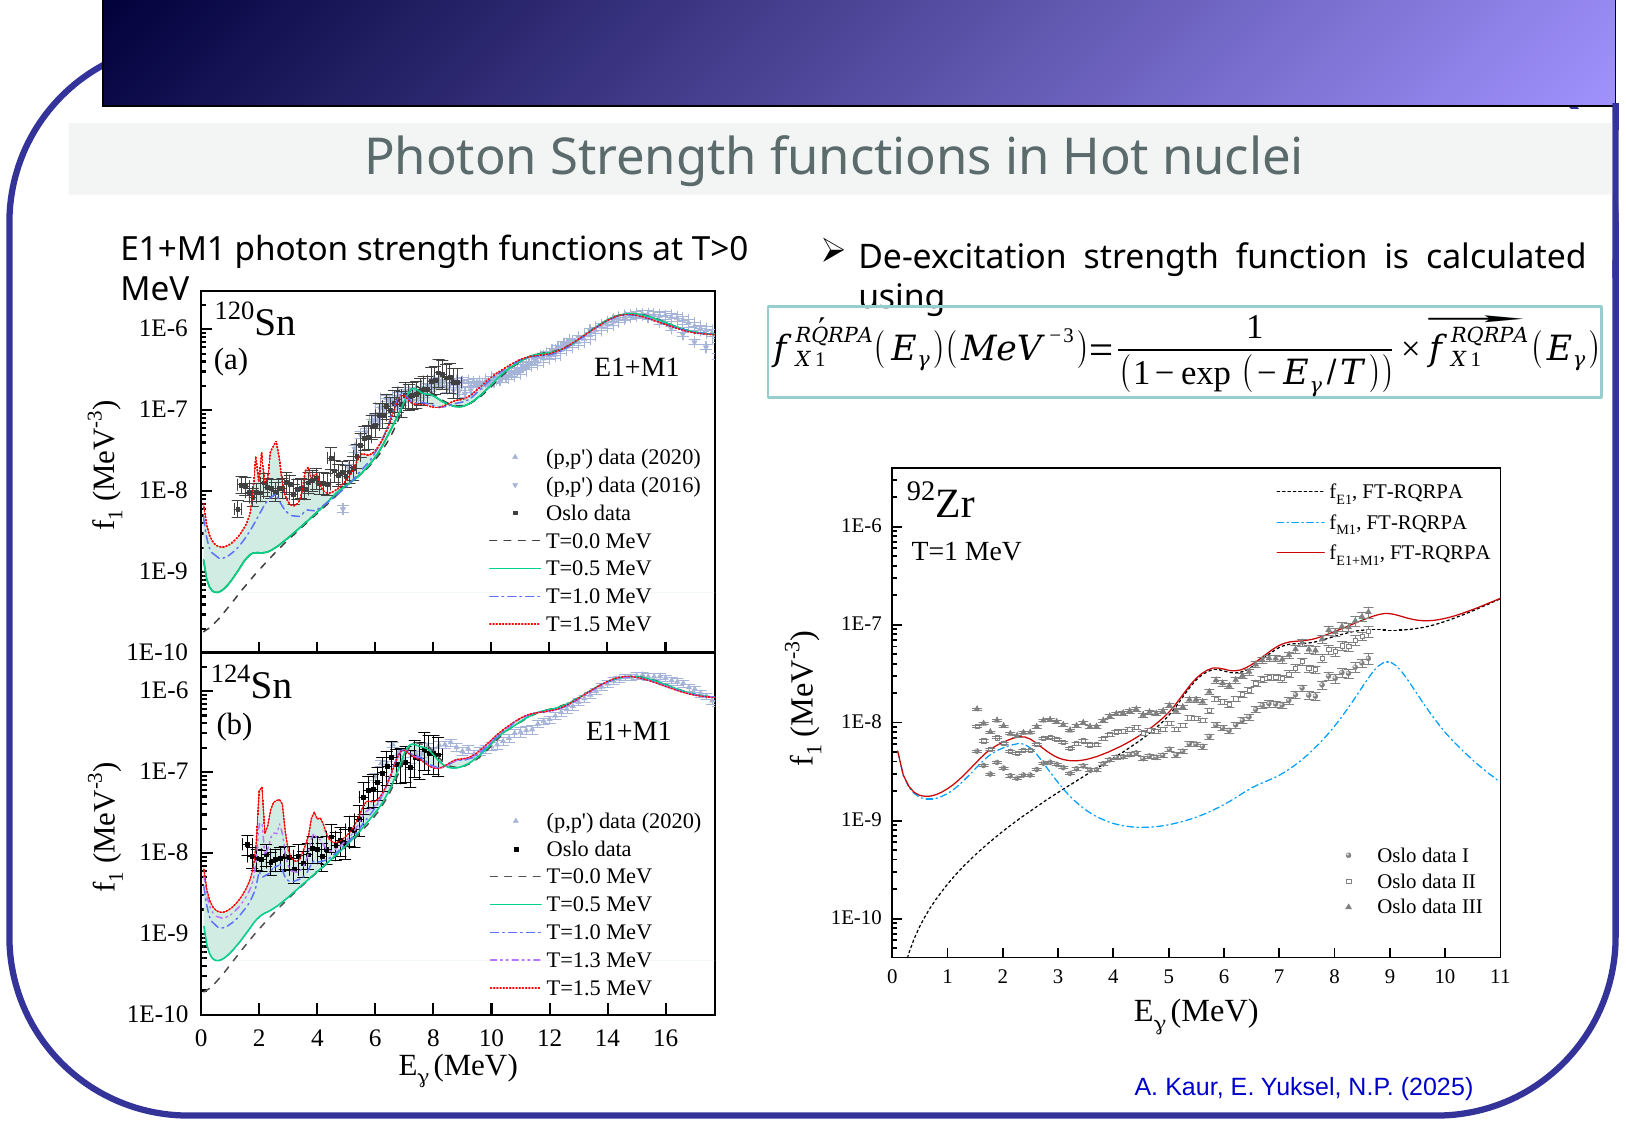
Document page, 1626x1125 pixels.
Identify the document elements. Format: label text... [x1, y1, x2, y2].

text_box De-excitation strength function is calculated using [805, 227, 1603, 305]
text_box E1+M1 photon strength functions at T>0 MeV [105, 219, 770, 315]
text_box A. Kaur, E. Yuksel, N.P. (2025) [1119, 1078, 1625, 1109]
text_box Photon Strength functions in Hot nuclei [68, 123, 1613, 195]
text_box De-excitation strength function is calculated using [805, 308, 1600, 323]
picture [61, 287, 1625, 1125]
